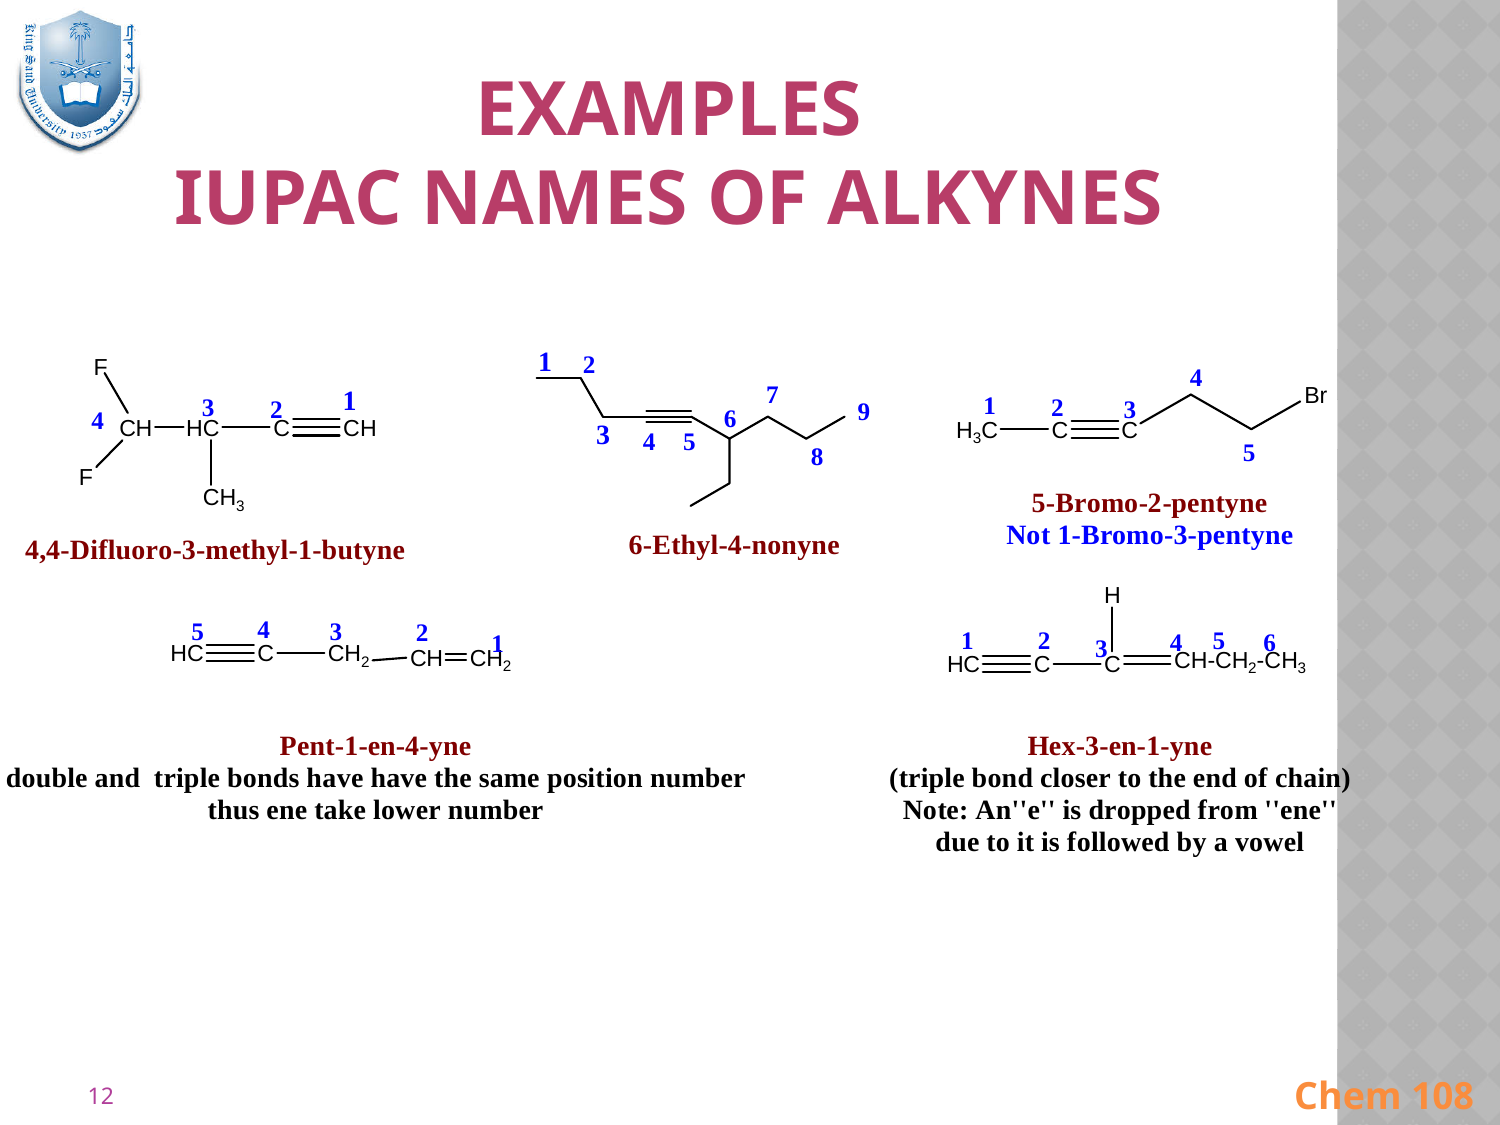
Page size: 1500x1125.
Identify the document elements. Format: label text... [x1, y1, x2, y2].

text_box 108 Chem [1279, 1064, 1489, 1125]
title Examples IUPAC Names Of Alkynes [75, 52, 1263, 240]
slide_number 12 [17, 1075, 115, 1113]
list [5, 349, 1351, 859]
picture [0, 0, 159, 160]
